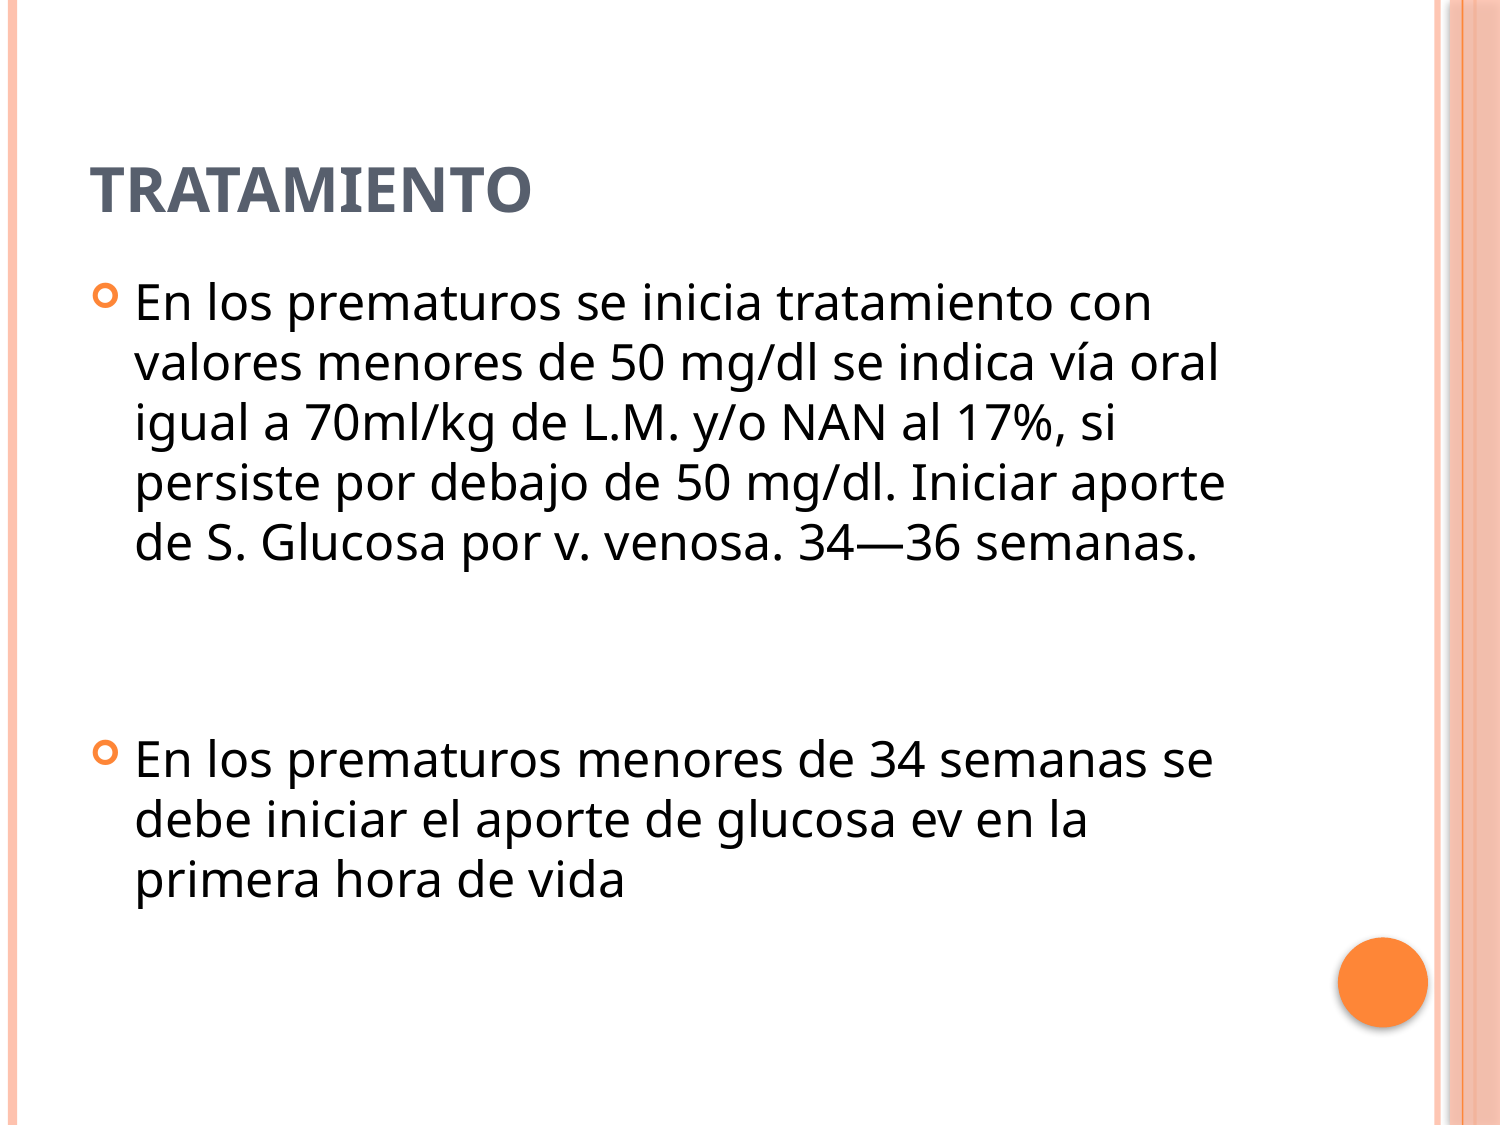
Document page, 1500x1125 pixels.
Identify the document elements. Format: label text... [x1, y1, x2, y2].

title Tratamiento [75, 45, 1300, 233]
list En los prematuros se inicia tratamiento con valores menores de 50 mg/dl se indica vía oral igual a 70ml/kg de L.M. y/o NAN al 17%, si persiste por debajo de 50 mg/dl. Iniciar aporte de S. Glucosa por v. venosa. 34—36 semanas. En los prematuros menores de 34 semanas se debe iniciar el aporte de glucosa ev en la primera hora de vida [75, 262, 1300, 1062]
